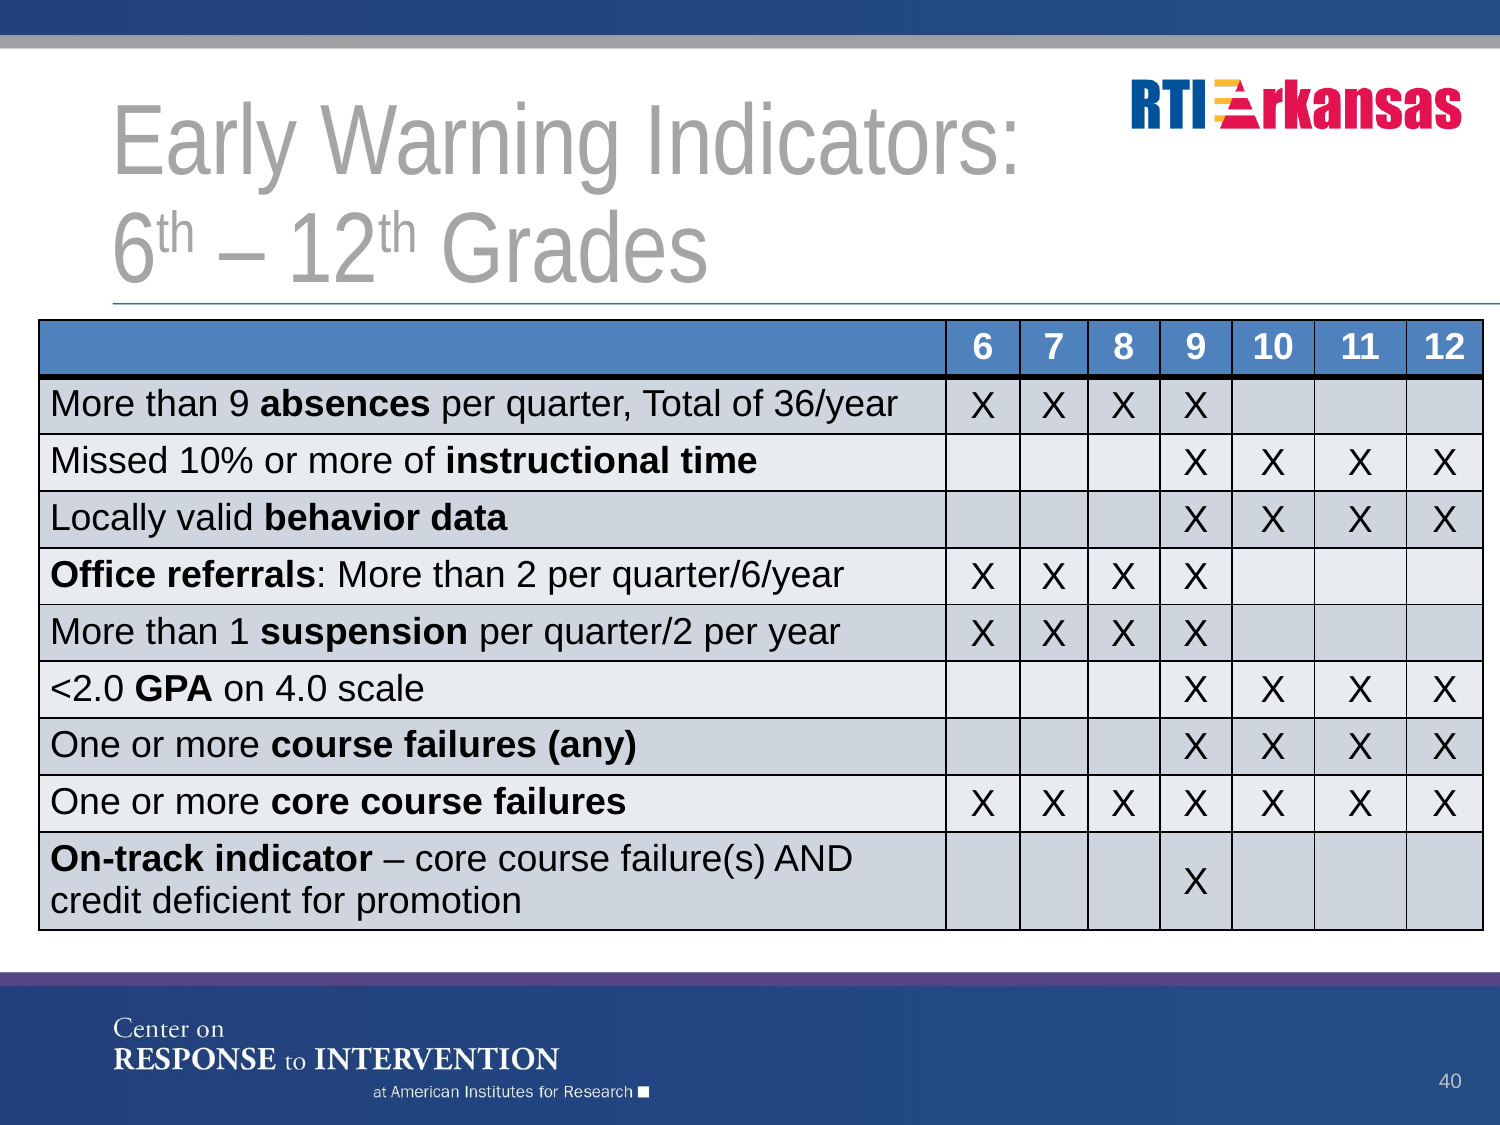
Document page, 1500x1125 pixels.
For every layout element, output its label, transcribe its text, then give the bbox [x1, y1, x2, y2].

table_cell X [1407, 719, 1482, 774]
table_cell X [1407, 776, 1482, 831]
table_cell [1315, 605, 1406, 660]
table_cell X [1161, 776, 1231, 831]
table_cell X [1233, 776, 1314, 831]
table_cell X [1161, 435, 1231, 490]
table_cell [1089, 662, 1159, 717]
table_cell X [1089, 549, 1159, 604]
table_header 9 [1161, 321, 1231, 374]
table_cell X [1161, 380, 1231, 433]
table_cell X [1233, 719, 1314, 774]
table_cell X [1021, 380, 1087, 433]
table_cell <2.0 GPA on 4.0 scale [40, 662, 945, 717]
table_cell X [1407, 662, 1482, 717]
table_cell X [1021, 605, 1087, 660]
table_cell X [1021, 549, 1087, 604]
table_cell [947, 719, 1019, 774]
table_cell X [1407, 435, 1482, 490]
table_cell X [1161, 492, 1231, 547]
table_cell [1233, 380, 1314, 433]
table_cell X [1021, 776, 1087, 831]
table_cell X [1233, 662, 1314, 717]
table_cell X [1161, 549, 1231, 604]
table_cell X [947, 549, 1019, 604]
table_header 8 [1089, 321, 1159, 374]
table_cell [947, 662, 1019, 717]
table_cell [1021, 662, 1087, 717]
table_cell [1233, 549, 1314, 604]
table_cell [1407, 833, 1482, 929]
table_cell X [1315, 662, 1406, 717]
table_cell [1021, 719, 1087, 774]
table_cell X [1233, 492, 1314, 547]
table_header 10 [1233, 321, 1314, 374]
table_cell [1089, 435, 1159, 490]
table_cell One or more course failures (any) [40, 719, 945, 774]
slide_number 40 [1436, 1067, 1462, 1093]
table_cell [1233, 605, 1314, 660]
table_cell [947, 833, 1019, 929]
table_header [40, 321, 945, 374]
table_cell [1315, 380, 1406, 433]
table_header 7 [1021, 321, 1087, 374]
table_cell More than 1 suspension per quarter/2 per year [40, 605, 945, 660]
table_cell X [947, 776, 1019, 831]
table_cell X [1089, 776, 1159, 831]
table_cell [1233, 833, 1314, 929]
table_cell X [1089, 380, 1159, 433]
picture [0, 0, 1500, 1125]
table_cell X [947, 380, 1019, 433]
title Early Warning Indicators: 6th – 12th Grades [111, 77, 1461, 305]
table_cell X [947, 605, 1019, 660]
table_cell X [1089, 605, 1159, 660]
table_cell X [1233, 435, 1314, 490]
table_cell X [1161, 605, 1231, 660]
table_cell X [1161, 662, 1231, 717]
table_cell [1407, 380, 1482, 433]
table_cell One or more core course failures [40, 776, 945, 831]
table_cell [1021, 435, 1087, 490]
table_cell X [1315, 435, 1406, 490]
table_cell [1021, 492, 1087, 547]
table_header 11 [1315, 321, 1406, 374]
table_cell [1089, 719, 1159, 774]
table_cell Locally valid behavior data [40, 492, 945, 547]
table_cell [1021, 833, 1087, 929]
table_cell X [1315, 719, 1406, 774]
table_cell X [1161, 833, 1231, 929]
table_cell X [1315, 492, 1406, 547]
table_cell Missed 10% or more of instructional time [40, 435, 945, 490]
table_cell [1089, 492, 1159, 547]
table_cell On-track indicator – core course failure(s) AND credit deficient for promotion [40, 833, 945, 929]
table_header 12 [1407, 321, 1482, 374]
table_cell [1407, 605, 1482, 660]
table_cell [1315, 833, 1406, 929]
table_cell X [1315, 776, 1406, 831]
table_cell X [1161, 719, 1231, 774]
table_cell More than 9 absences per quarter, Total of 36/year [40, 380, 945, 433]
table_cell X [1407, 492, 1482, 547]
table_cell [947, 492, 1019, 547]
table_cell [947, 435, 1019, 490]
table_header 6 [947, 321, 1019, 374]
table_cell [1315, 549, 1406, 604]
table_cell Office referrals: More than 2 per quarter/6/year [40, 549, 945, 604]
table_cell [1407, 549, 1482, 604]
table_cell [1089, 833, 1159, 929]
